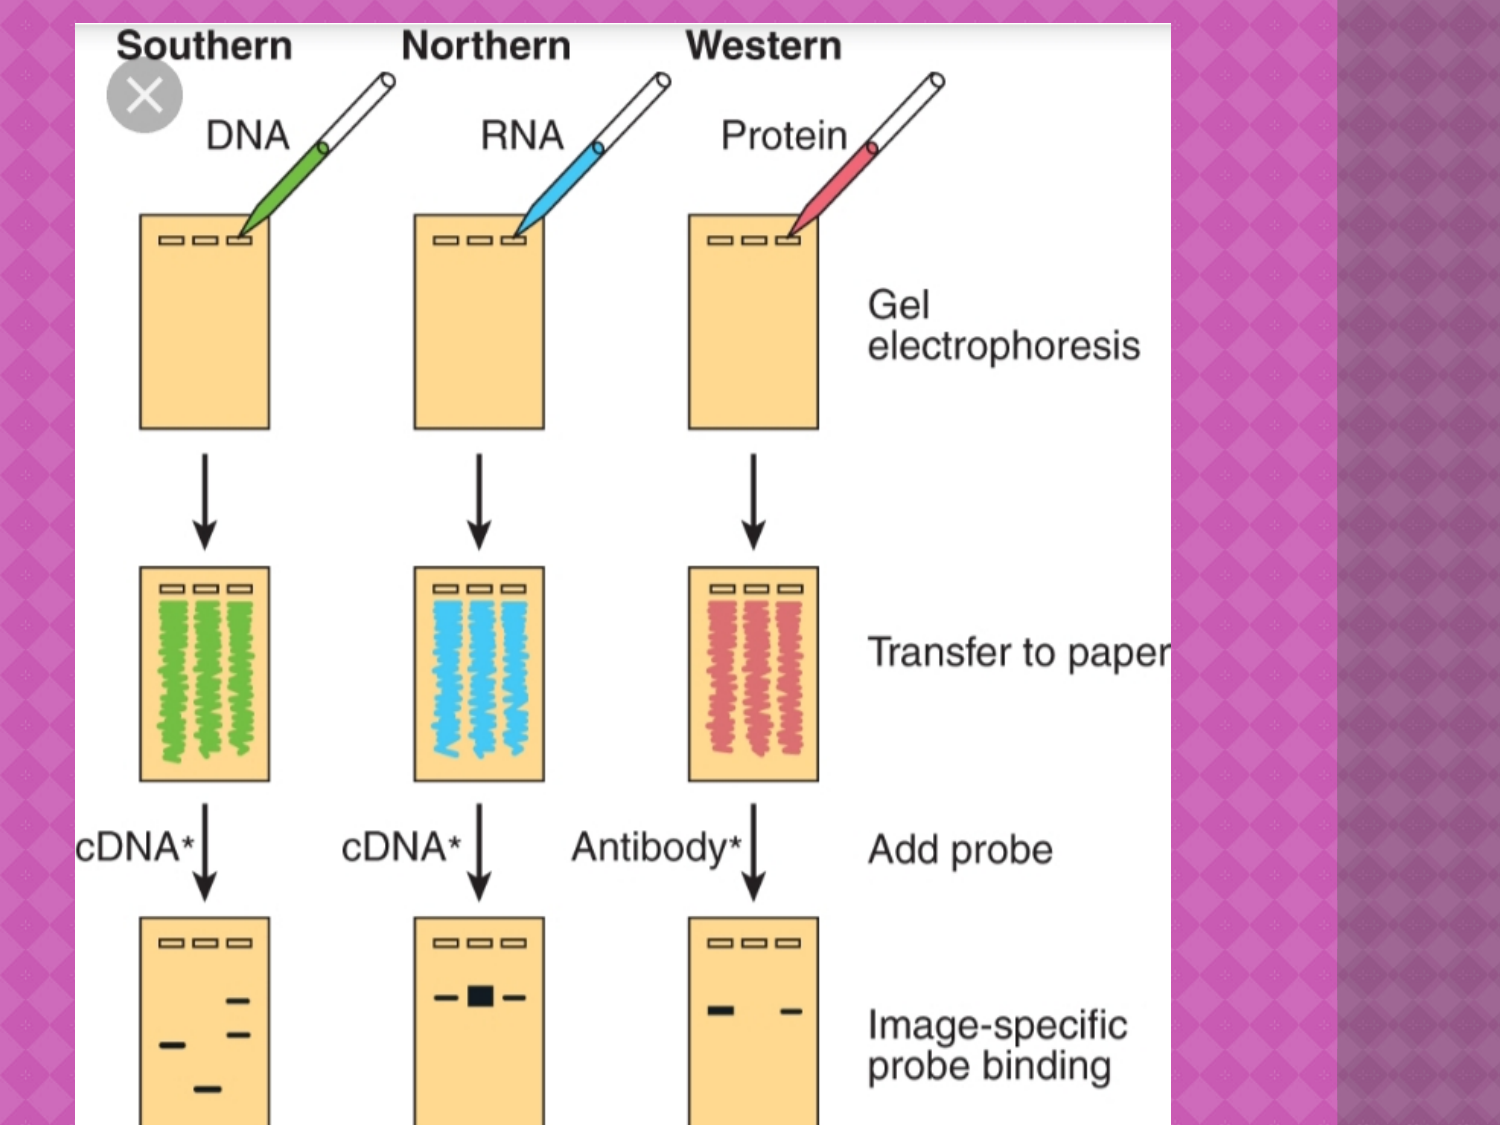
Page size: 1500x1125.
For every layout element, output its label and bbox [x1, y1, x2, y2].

picture [74, 23, 1172, 1125]
